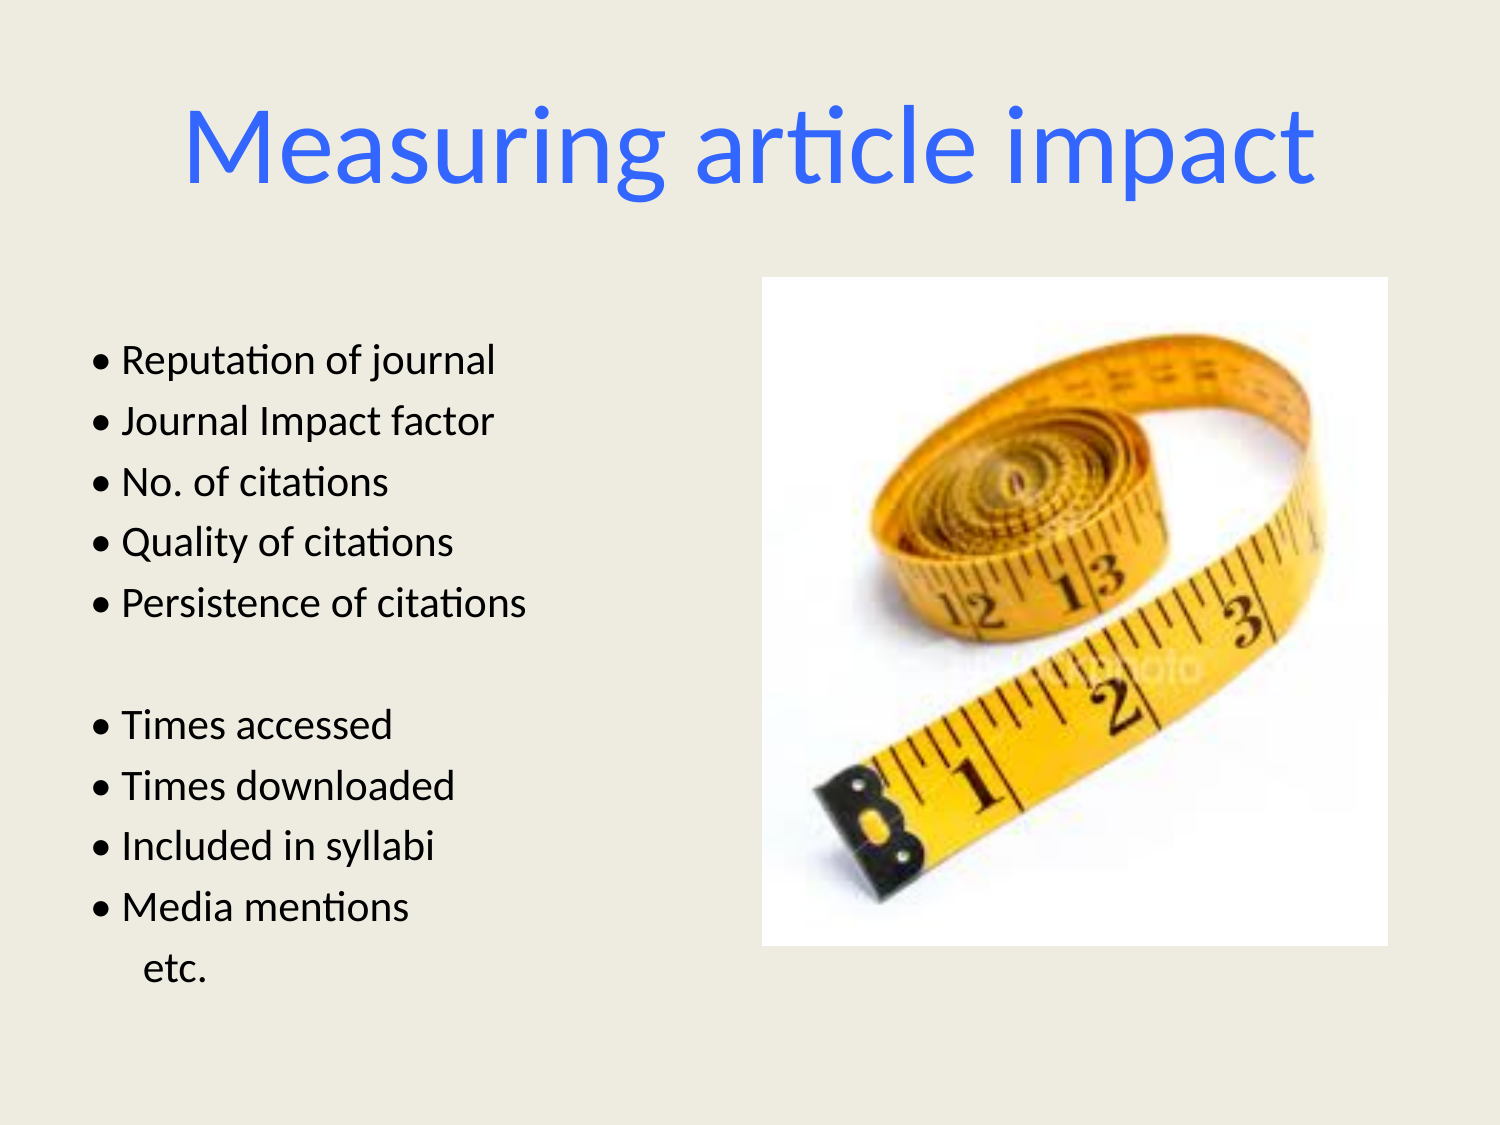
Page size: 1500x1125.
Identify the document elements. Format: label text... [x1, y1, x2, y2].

picture [762, 276, 1388, 947]
title Measuring article impact [75, 45, 1425, 233]
list • Reputation of journal • Journal Impact factor • No. of citations • Quality of citations • Persistence of citations • Times accessed • Times downloaded • Included in syllabi • Media mentions etc. [75, 262, 738, 1005]
